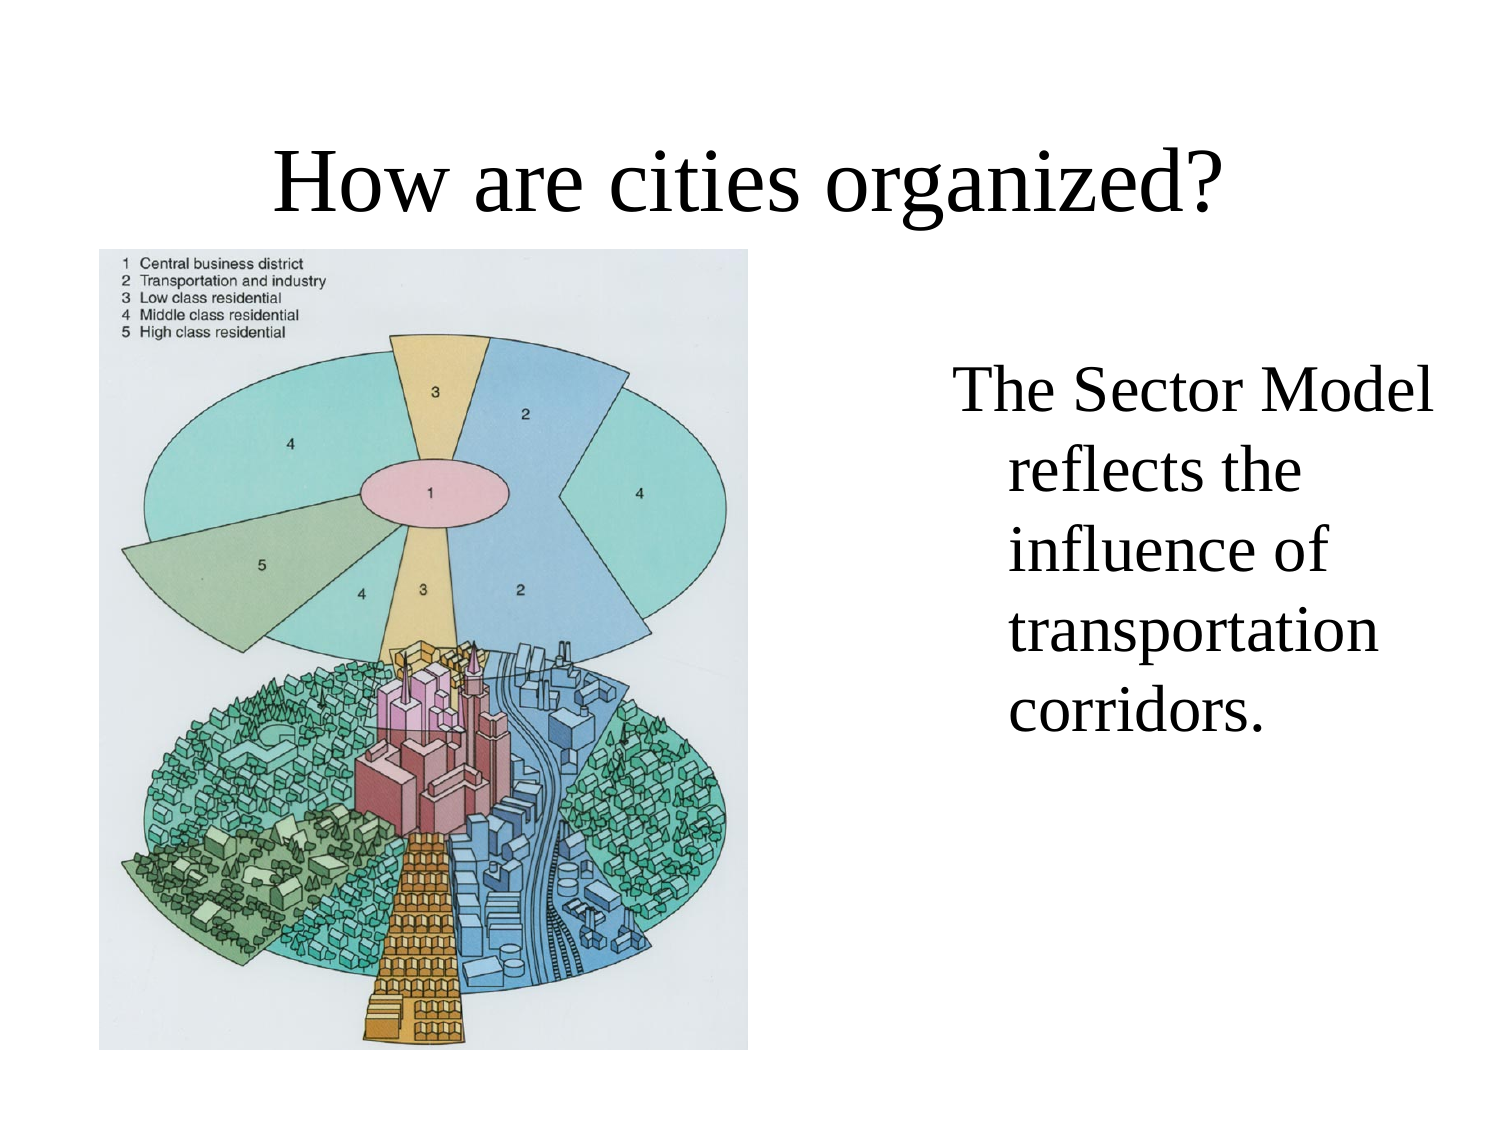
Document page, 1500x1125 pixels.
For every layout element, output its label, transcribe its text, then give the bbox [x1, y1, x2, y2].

picture [99, 249, 748, 1051]
title How are cities organized? [0, 99, 1500, 250]
list The Sector Model reflects the influence of transportation corridors. [937, 337, 1500, 900]
